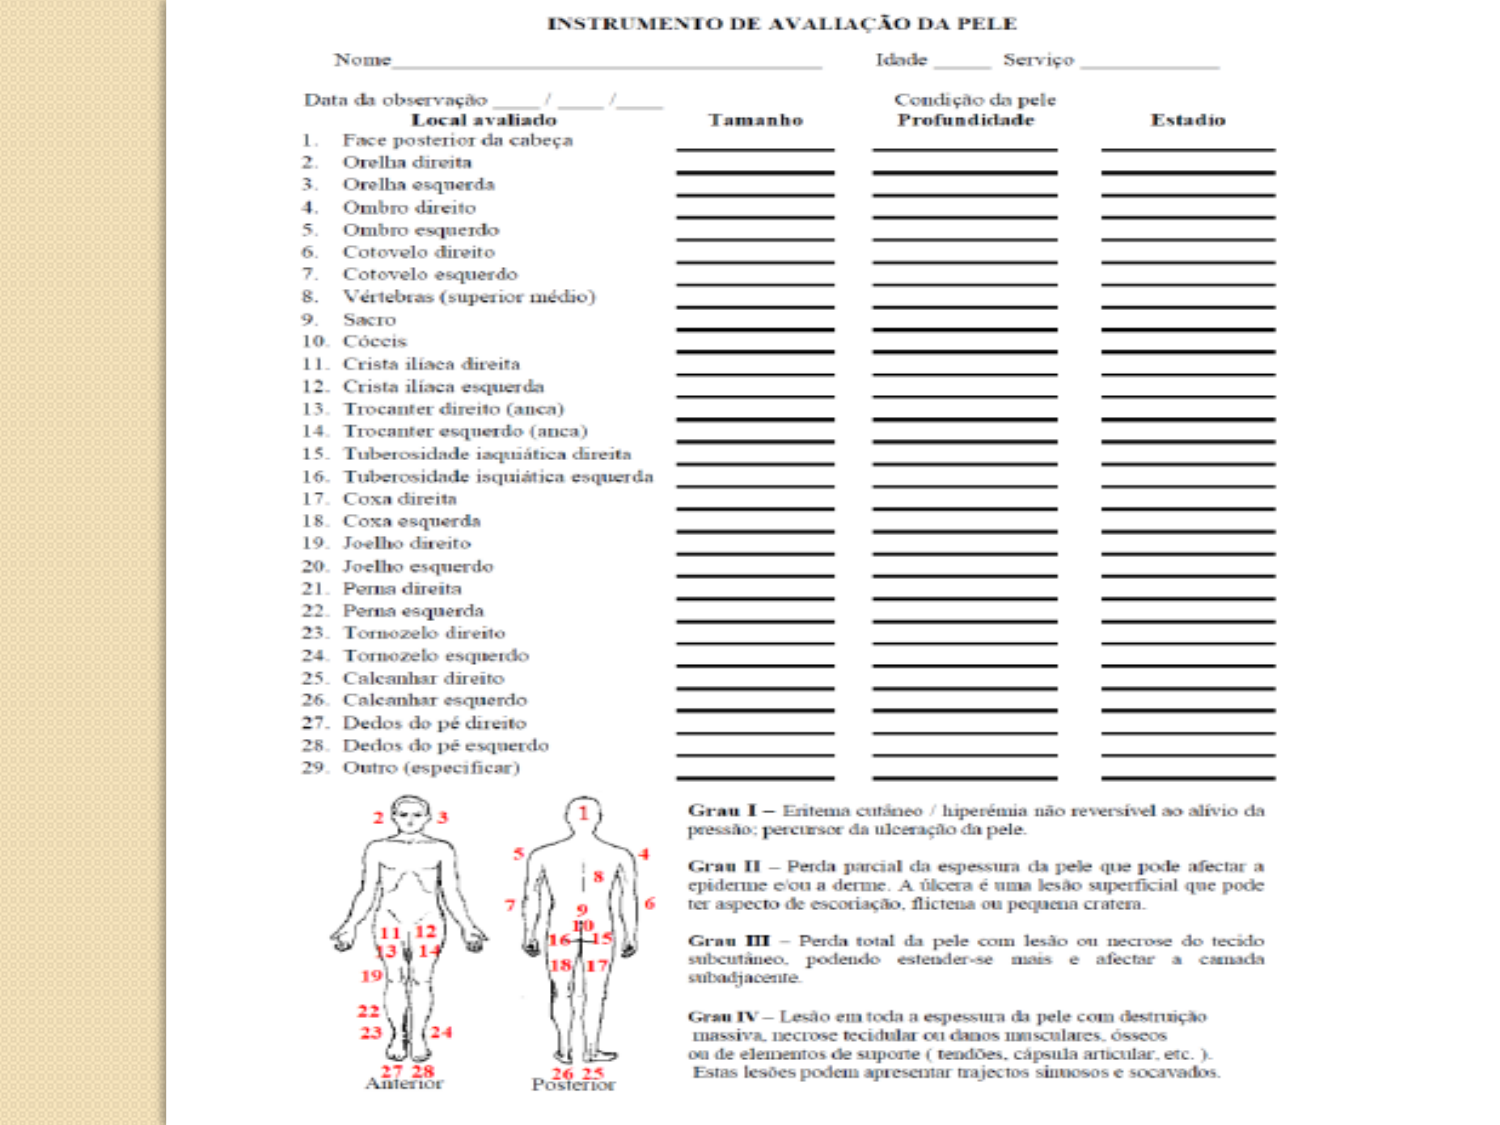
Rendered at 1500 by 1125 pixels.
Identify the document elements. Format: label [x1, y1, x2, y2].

picture [253, 0, 1306, 1124]
